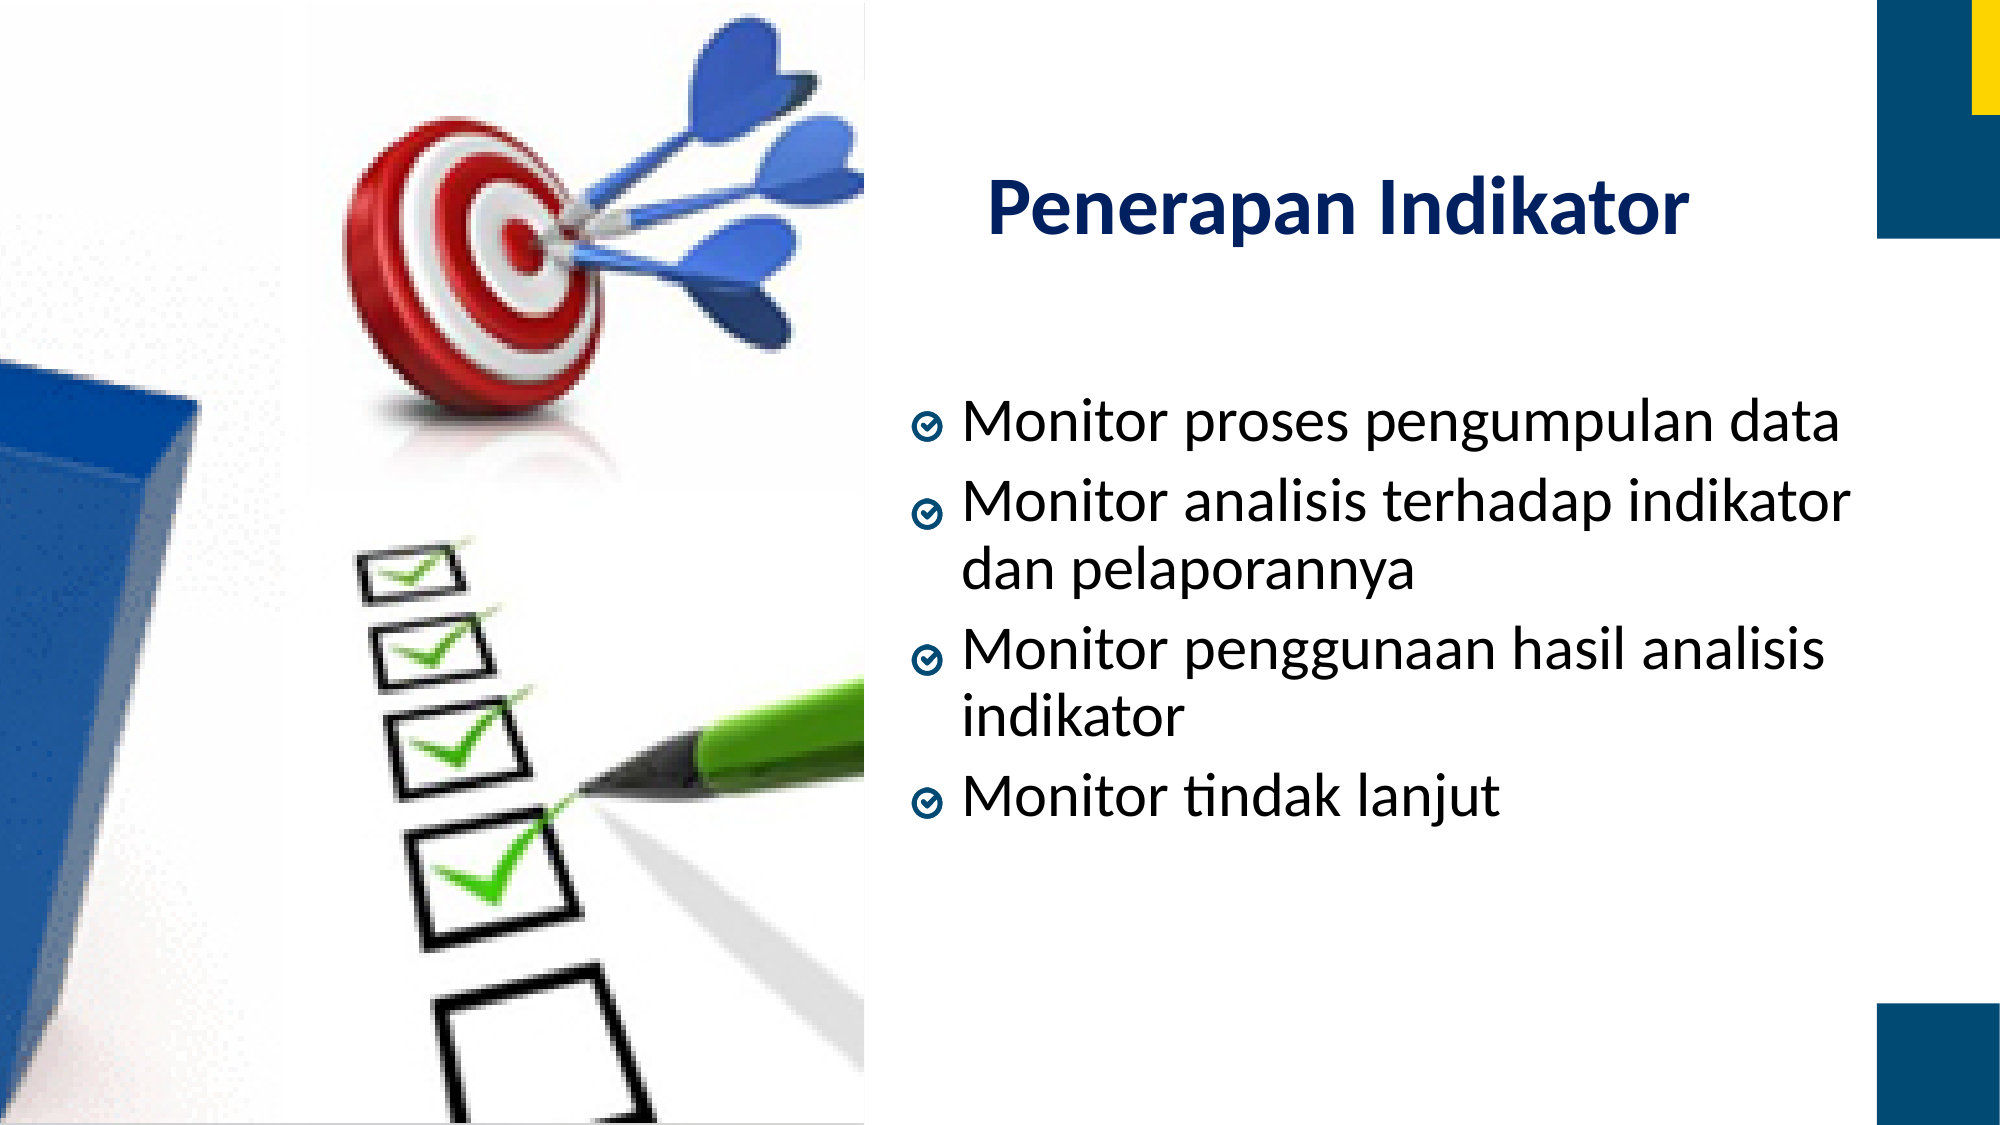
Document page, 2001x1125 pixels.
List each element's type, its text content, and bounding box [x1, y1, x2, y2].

picture [911, 644, 943, 676]
picture [911, 498, 943, 530]
text_box [1876, 0, 2000, 240]
text_box Penerapan Indikator [973, 143, 1830, 259]
text_box [1971, 0, 2000, 116]
text_box [1876, 1002, 2000, 1125]
picture [911, 411, 943, 443]
list Monitor proses pengumpulan data Monitor analisis terhadap indikator dan pelaporannya Monitor penggunaan hasil analisis indikator Monitor tindak lanjut [871, 0, 1877, 1125]
picture [0, 3, 865, 1125]
picture [911, 787, 943, 819]
